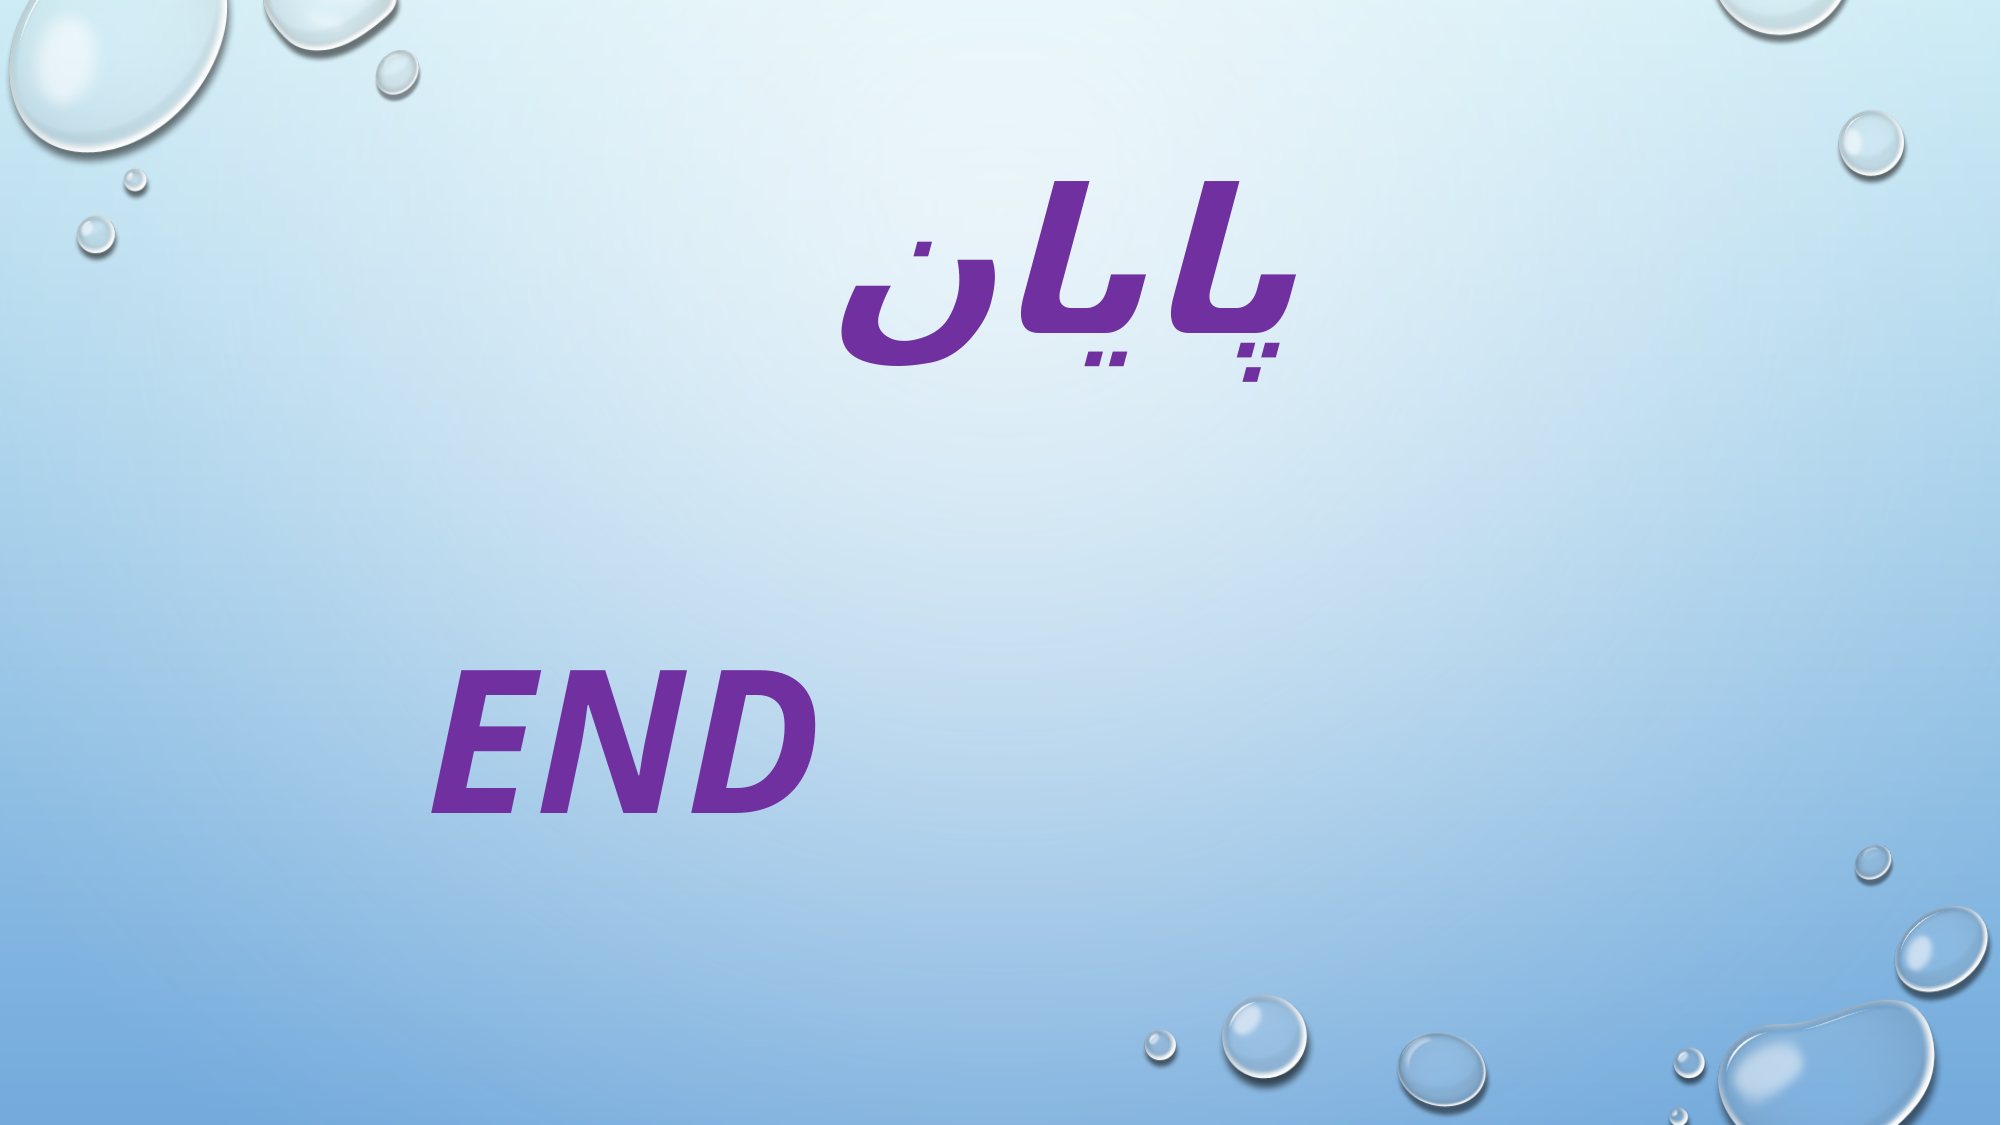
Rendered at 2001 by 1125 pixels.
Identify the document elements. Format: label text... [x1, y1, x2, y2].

text_box پایان END [412, 125, 1713, 861]
picture [0, 0, 2000, 1125]
